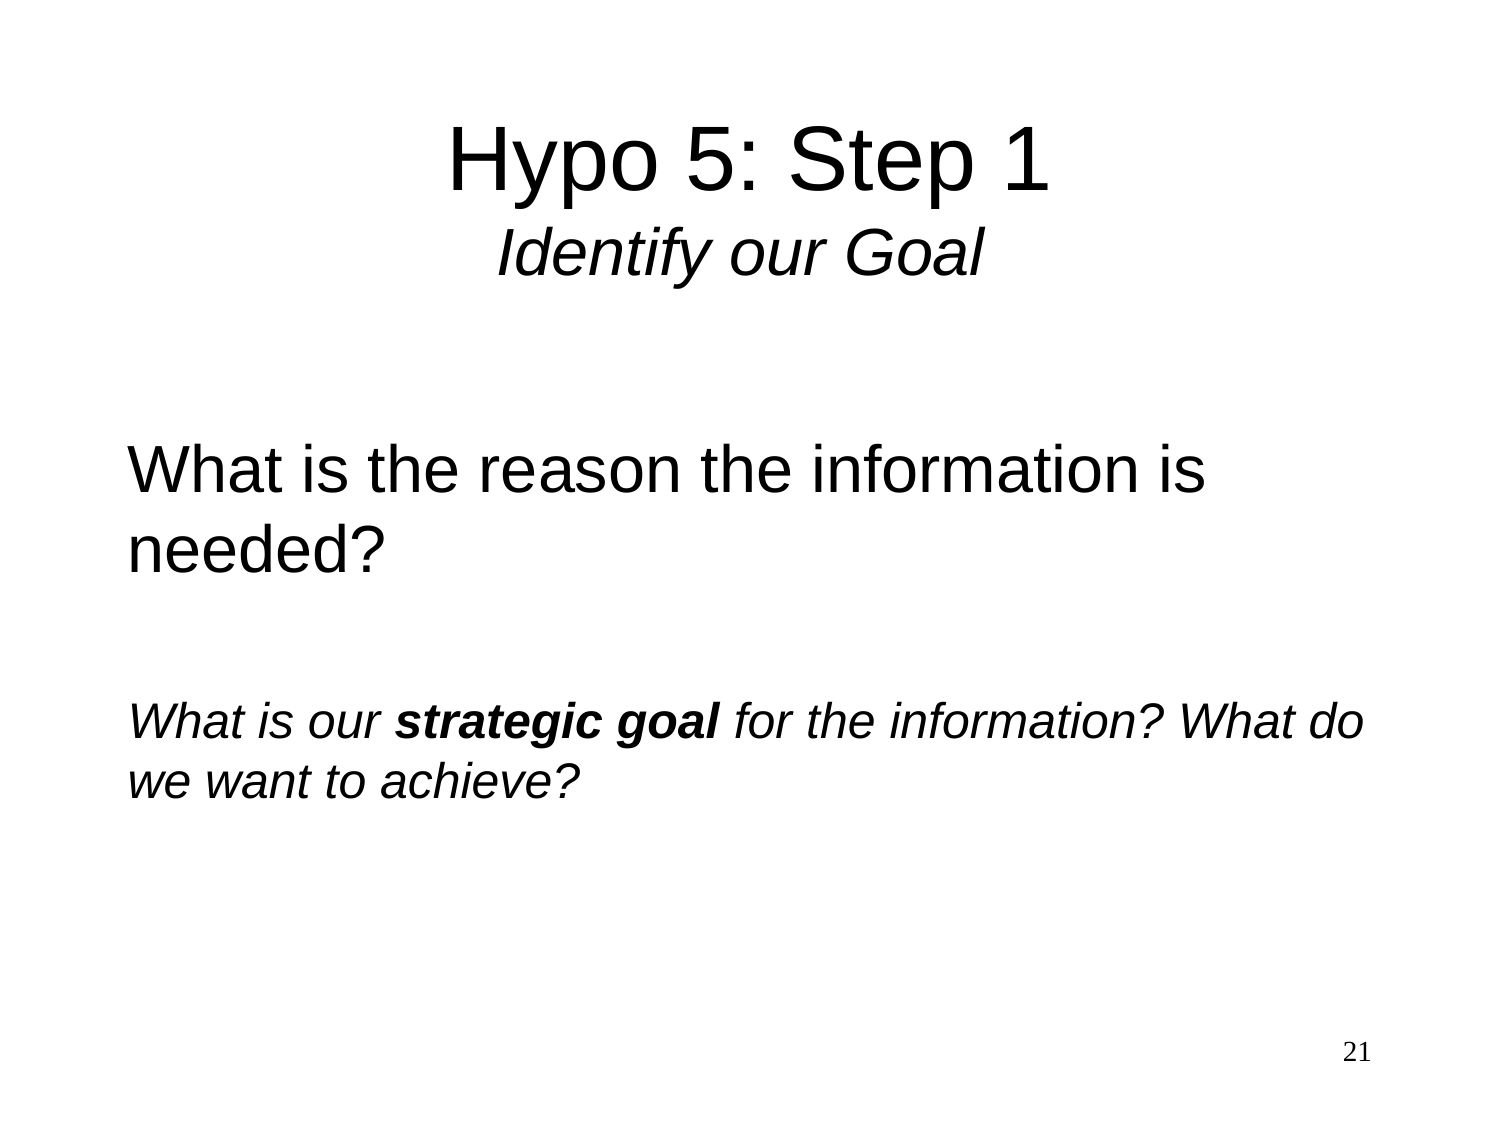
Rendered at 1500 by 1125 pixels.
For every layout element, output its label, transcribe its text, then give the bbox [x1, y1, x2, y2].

title Hypo 5: Step 1 Identify our Goal [112, 99, 1388, 288]
list What is the reason the information is needed? What is our strategic goal for the information? What do we want to achieve? [112, 324, 1388, 1001]
slide_number 21 [1074, 1024, 1388, 1101]
